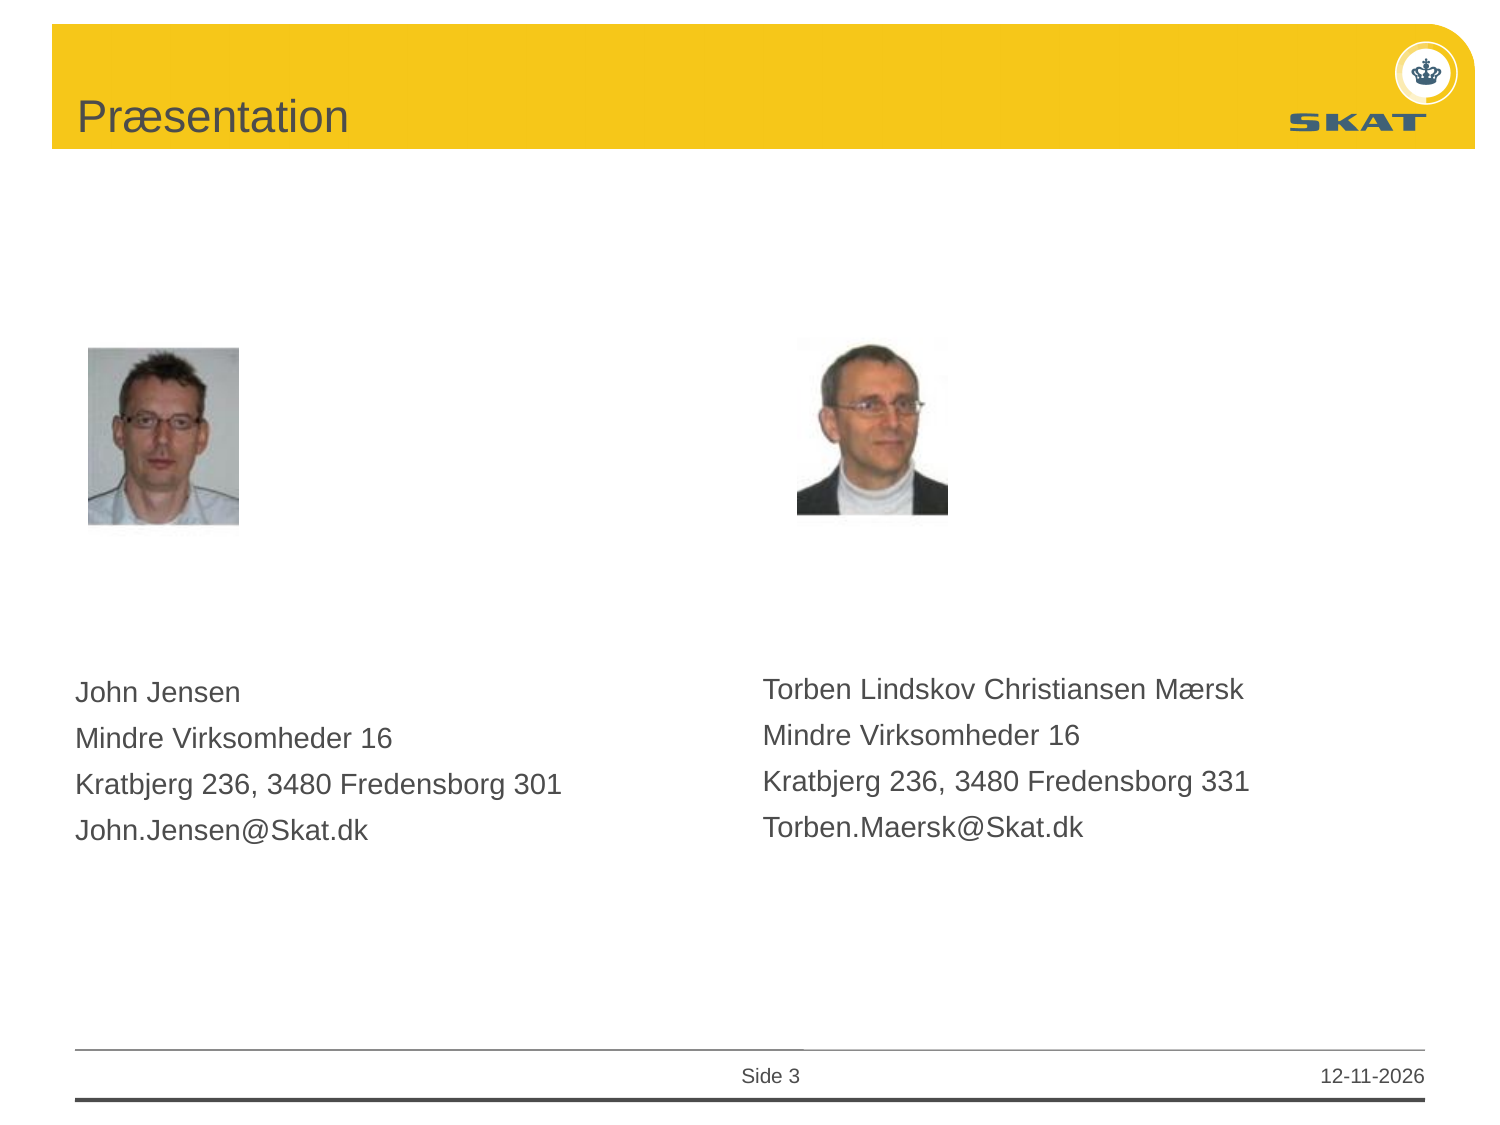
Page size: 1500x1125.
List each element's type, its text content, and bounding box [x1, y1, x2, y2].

picture [88, 323, 239, 549]
title Præsentation [76, 66, 1427, 142]
list John Jensen Mindre Virksomheder 16 Kratbjerg 236, 3480 Fredensborg 301 John.Jensen@Skat.dk [75, 302, 738, 1028]
slide_number Side 3 [637, 1050, 800, 1100]
picture [52, 24, 1475, 149]
picture [796, 313, 948, 540]
list Torben Lindskov Christiansen Mærsk Mindre Virksomheder 16 Kratbjerg 236, 3480 Fredensborg 331 Torben.Maersk@Skat.dk [762, 302, 1425, 1028]
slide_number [1050, 1050, 1425, 1101]
